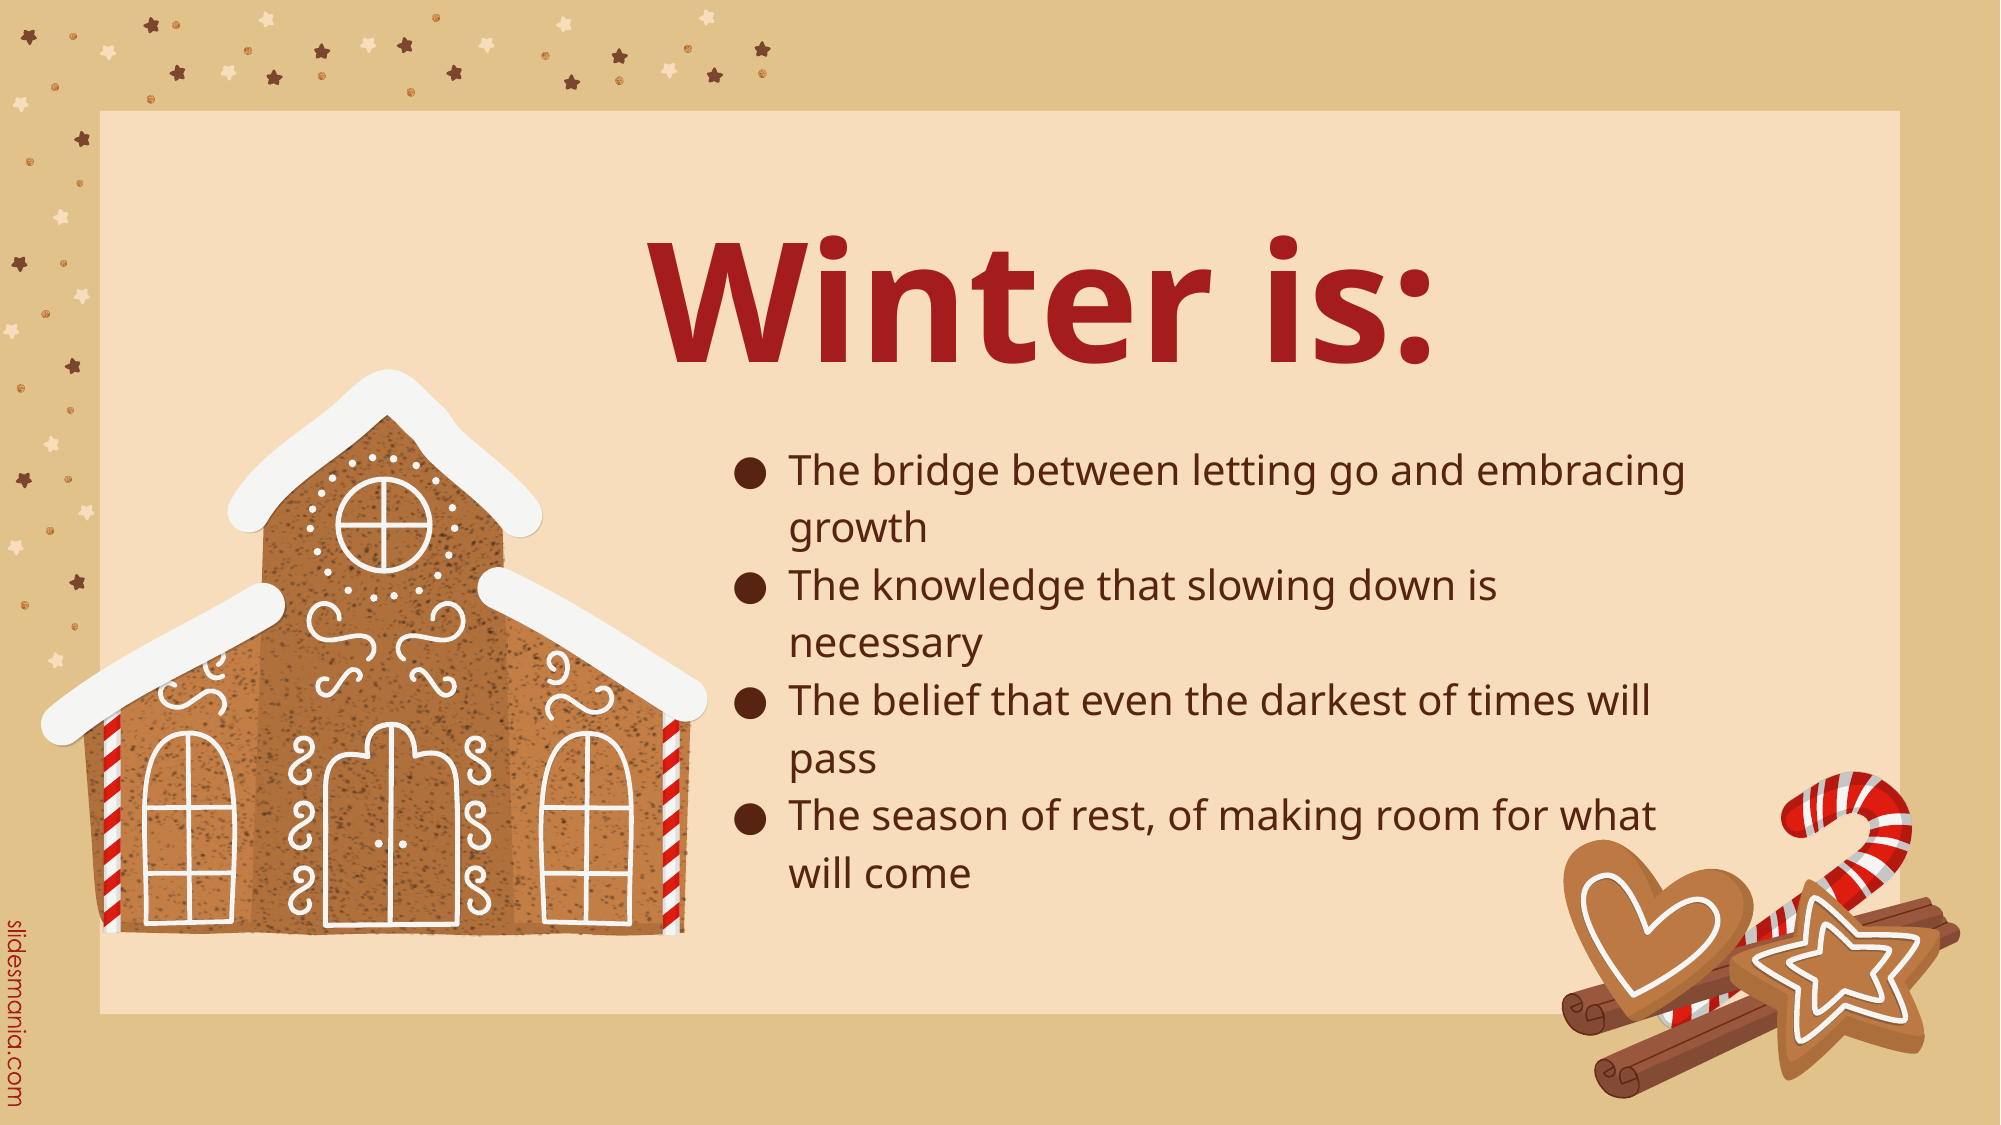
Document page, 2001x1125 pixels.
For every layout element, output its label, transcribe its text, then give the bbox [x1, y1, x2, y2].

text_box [1594, 915, 1961, 1099]
list The bridge between letting go and embracing growth The knowledge that slowing down is necessary The belief that even the darkest of times will pass The season of rest, of making room for what will come [712, 415, 1716, 946]
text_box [1563, 839, 1754, 1022]
title Winter is: [777, 198, 1584, 415]
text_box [40, 369, 708, 955]
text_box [2, 7, 773, 670]
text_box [1728, 879, 1941, 1081]
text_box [1562, 1028, 1723, 1036]
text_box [1680, 744, 1875, 877]
